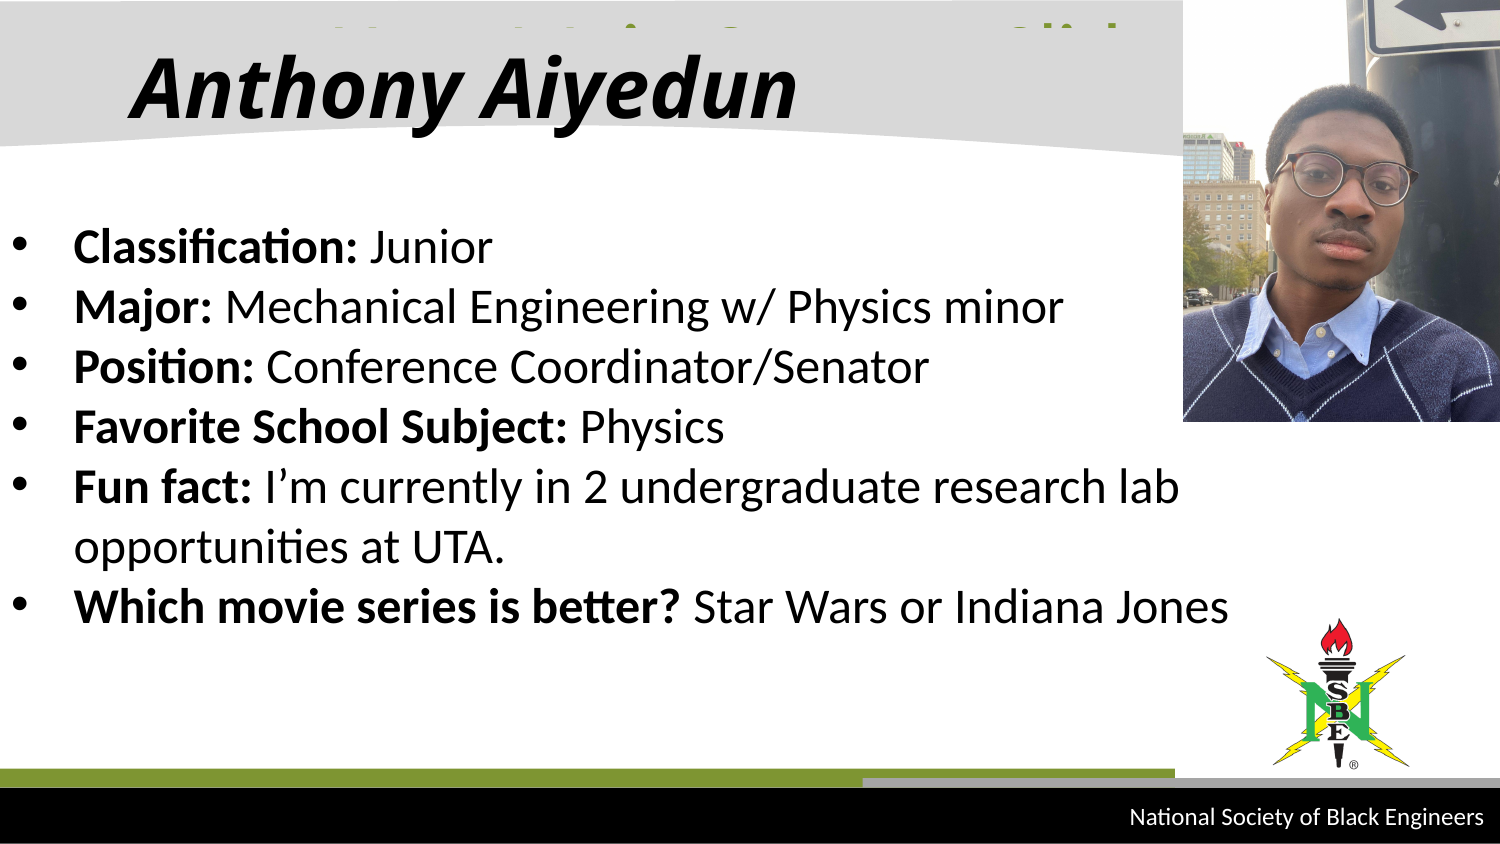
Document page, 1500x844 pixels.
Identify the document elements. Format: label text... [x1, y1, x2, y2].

list Classification: Junior Major: Mechanical Engineering w/ Physics minor Position: Conference Coordinator/Senator Favorite School Subject: Physics Fun fact: I’m currently in 2 undergraduate research lab opportunities at UTA. Which movie series is better? Star Wars or Indiana Jones [0, 198, 1334, 723]
text_box Anthony Aiyedun [117, 28, 1178, 116]
picture [1183, 0, 1500, 423]
picture [1262, 618, 1413, 772]
